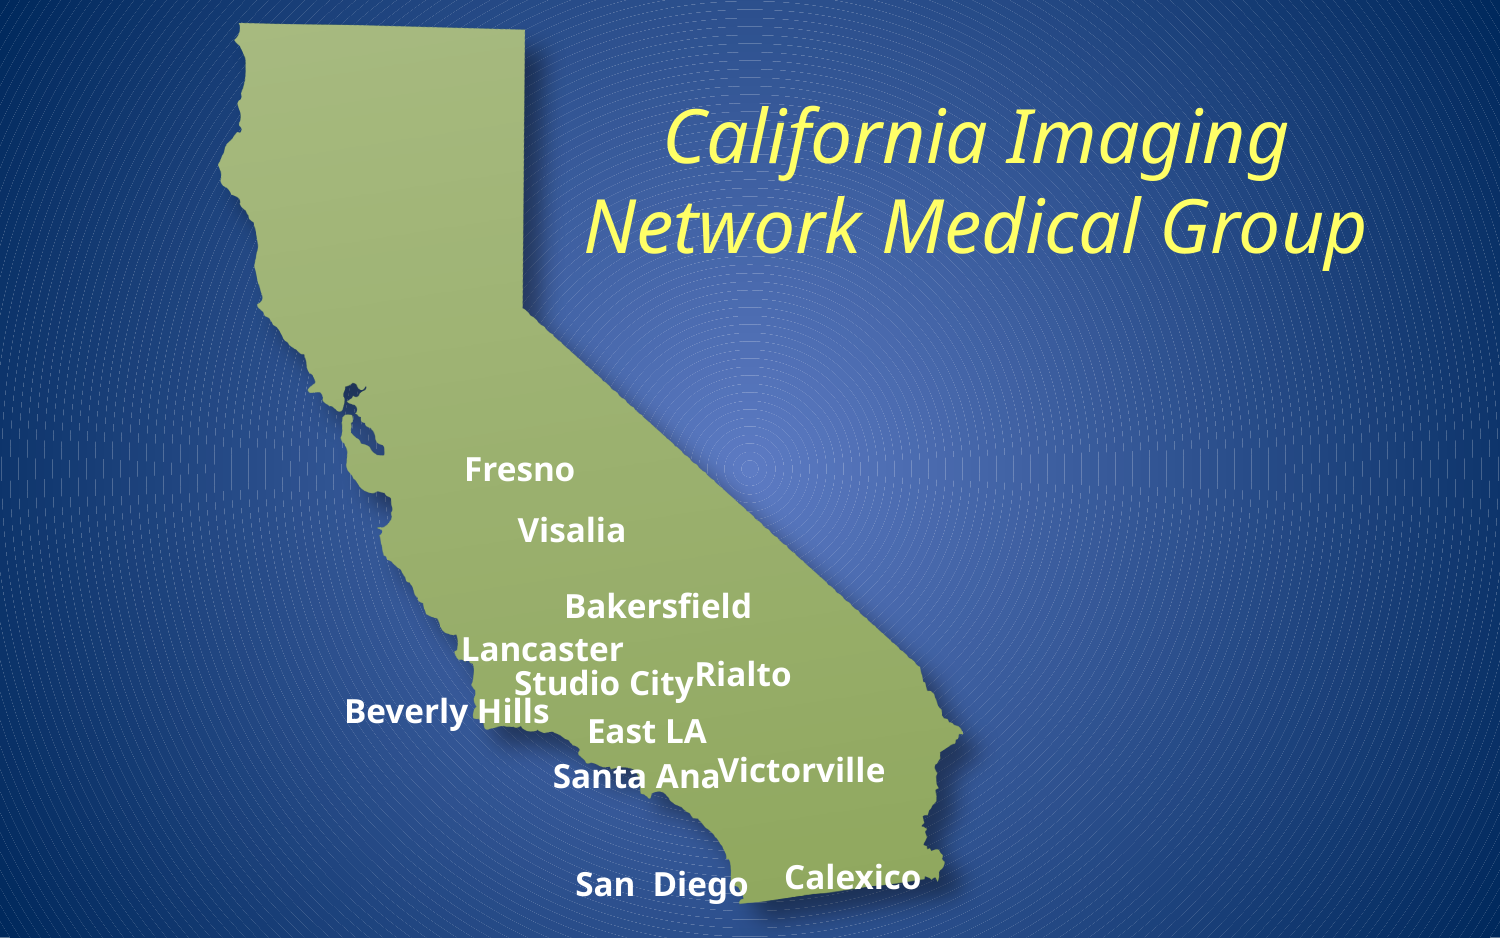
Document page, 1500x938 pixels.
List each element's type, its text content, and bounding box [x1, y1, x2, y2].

text_box Calexico [928, 848, 937, 904]
text_box California Imaging Network Medical Group [928, 80, 1450, 276]
picture [255, 0, 924, 921]
